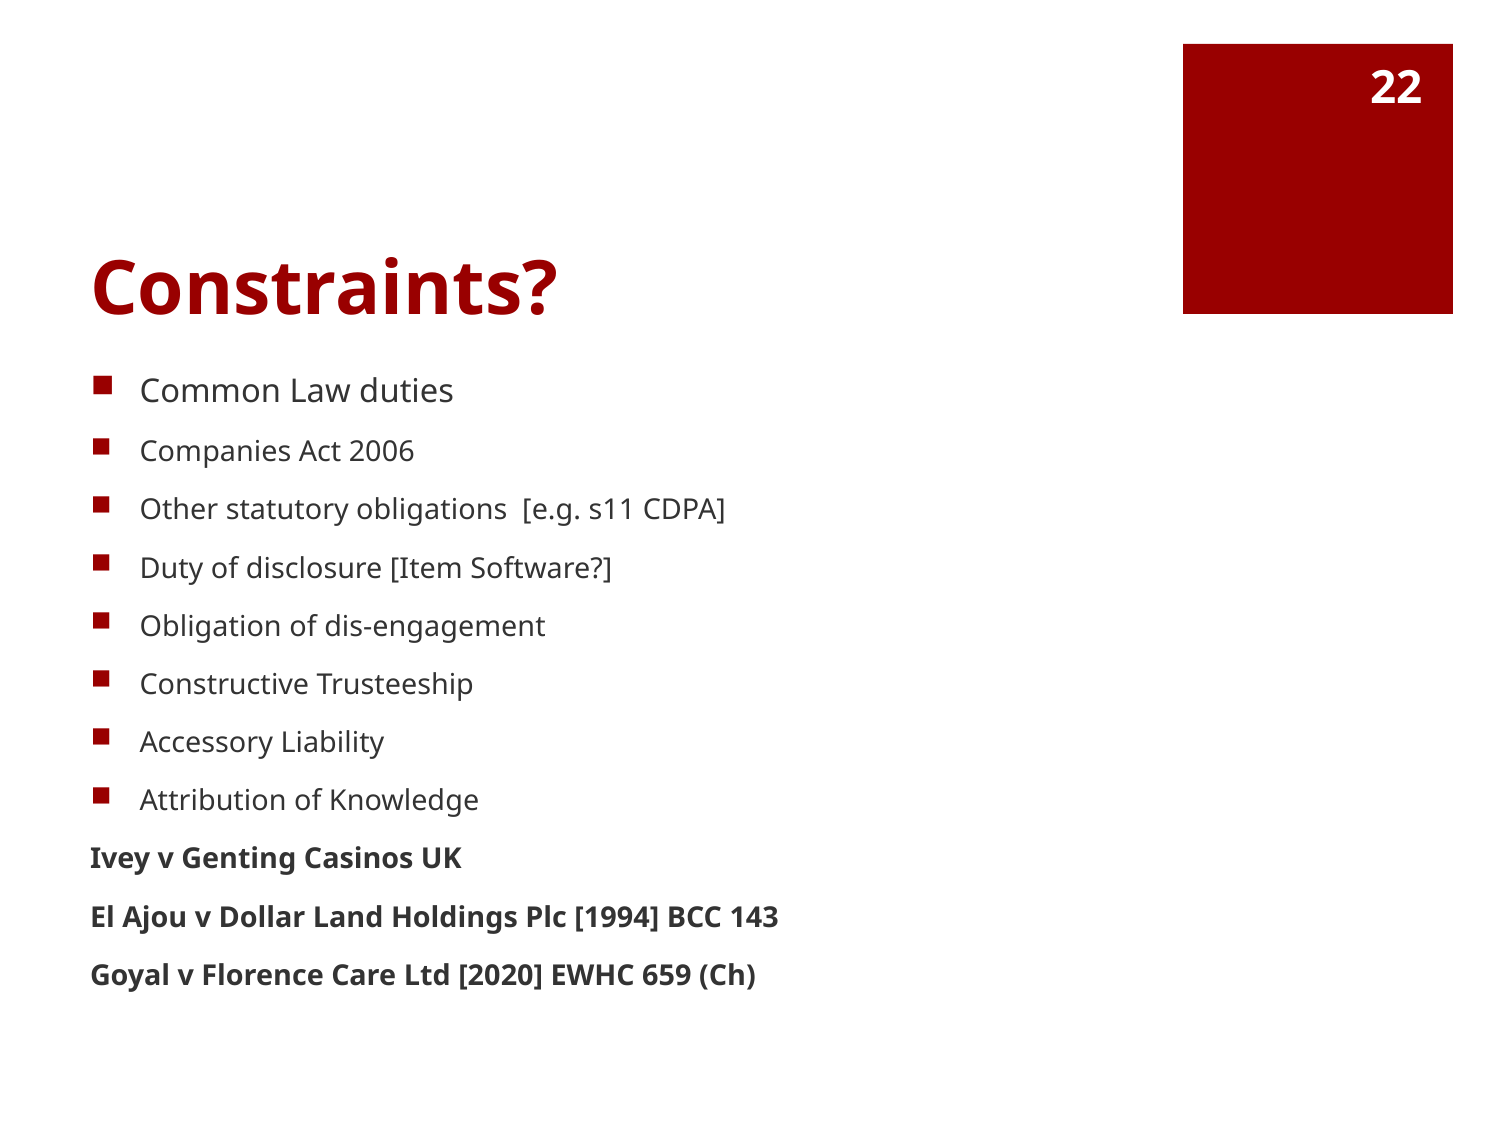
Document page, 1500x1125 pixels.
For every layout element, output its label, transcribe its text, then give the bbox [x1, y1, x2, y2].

title Constraints? [75, 149, 1143, 338]
list Common Law duties Companies Act 2006 Other statutory obligations [e.g. s11 CDPA] Duty of disclosure [Item Software?] Obligation of dis-engagement Constructive Trusteeship Accessory Liability Attribution of Knowledge Ivey v Genting Casinos UK El Ajou v Dollar Land Holdings Plc [1994] BCC 143 Goyal v Florence Care Ltd [2020] EWHC 659 (Ch) [75, 362, 1143, 1005]
slide_number 22 [1354, 59, 1438, 120]
